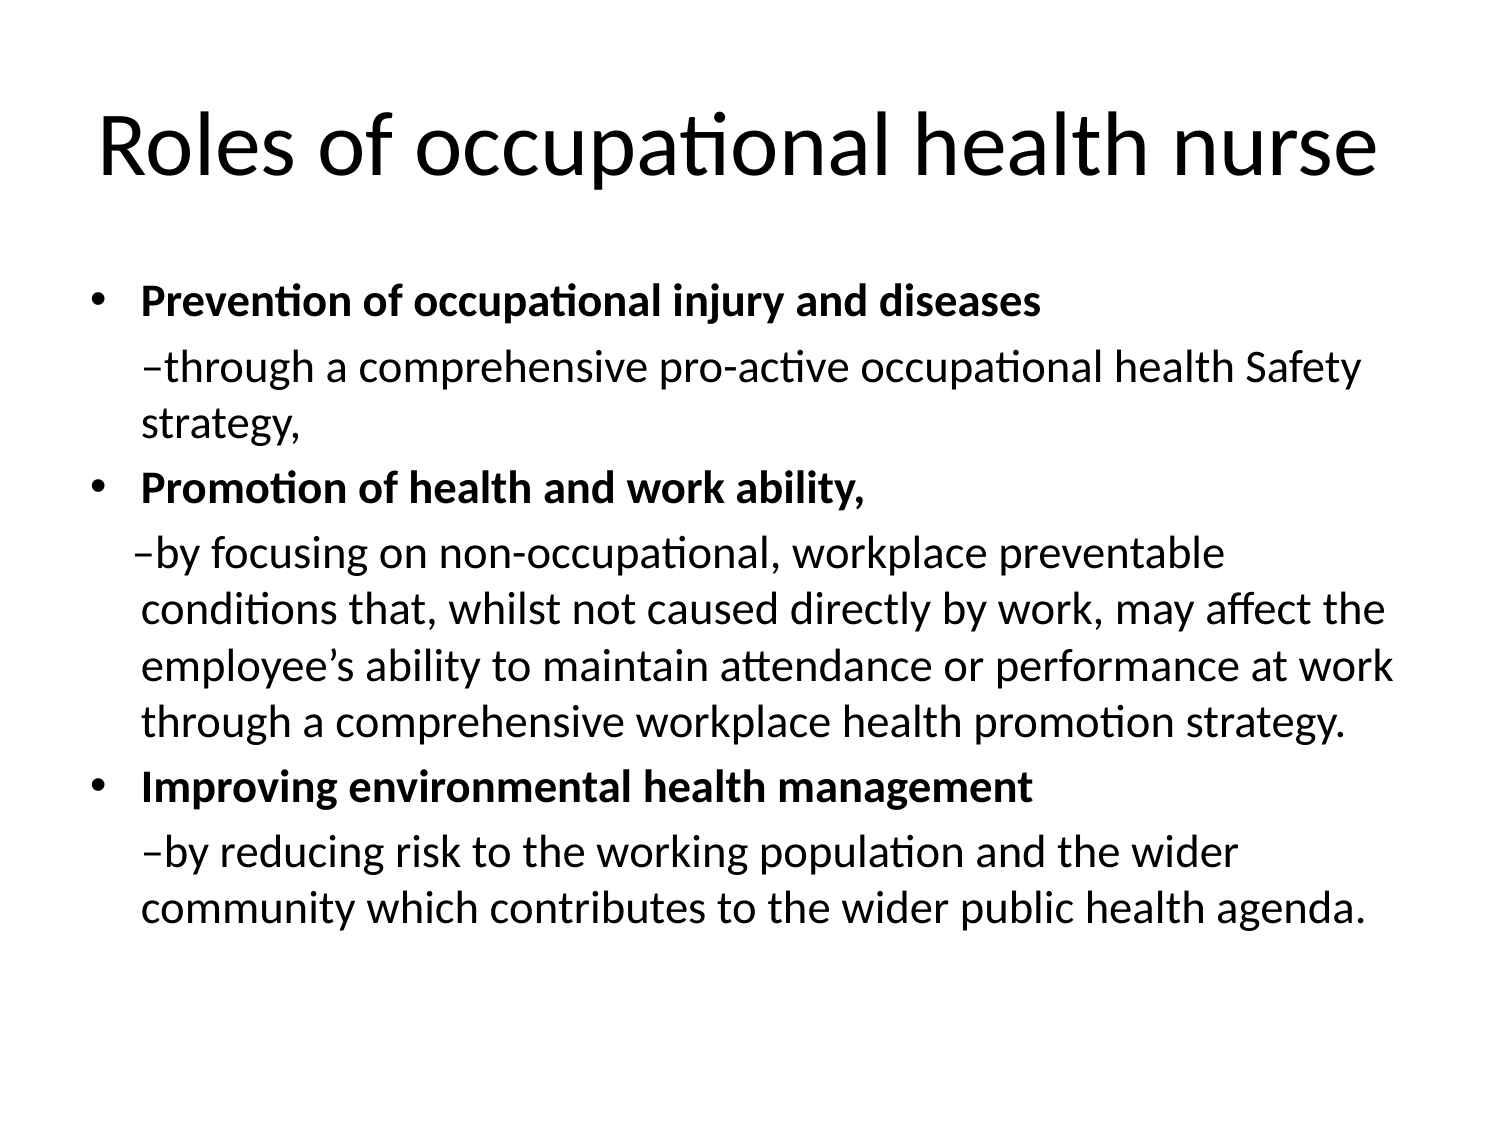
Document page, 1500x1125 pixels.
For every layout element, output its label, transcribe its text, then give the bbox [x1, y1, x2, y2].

list Prevention of occupational injury and diseases –through a comprehensive pro-active occupational health Safety strategy, Promotion of health and work ability, –by focusing on non-occupational, workplace preventable conditions that, whilst not caused directly by work, may affect the employee’s ability to maintain attendance or performance at work through a comprehensive workplace health promotion strategy. Improving environmental health management –by reducing risk to the working population and the wider community which contributes to the wider public health agenda. [75, 262, 1425, 1005]
title Roles of occupational health nurse [75, 45, 1425, 233]
